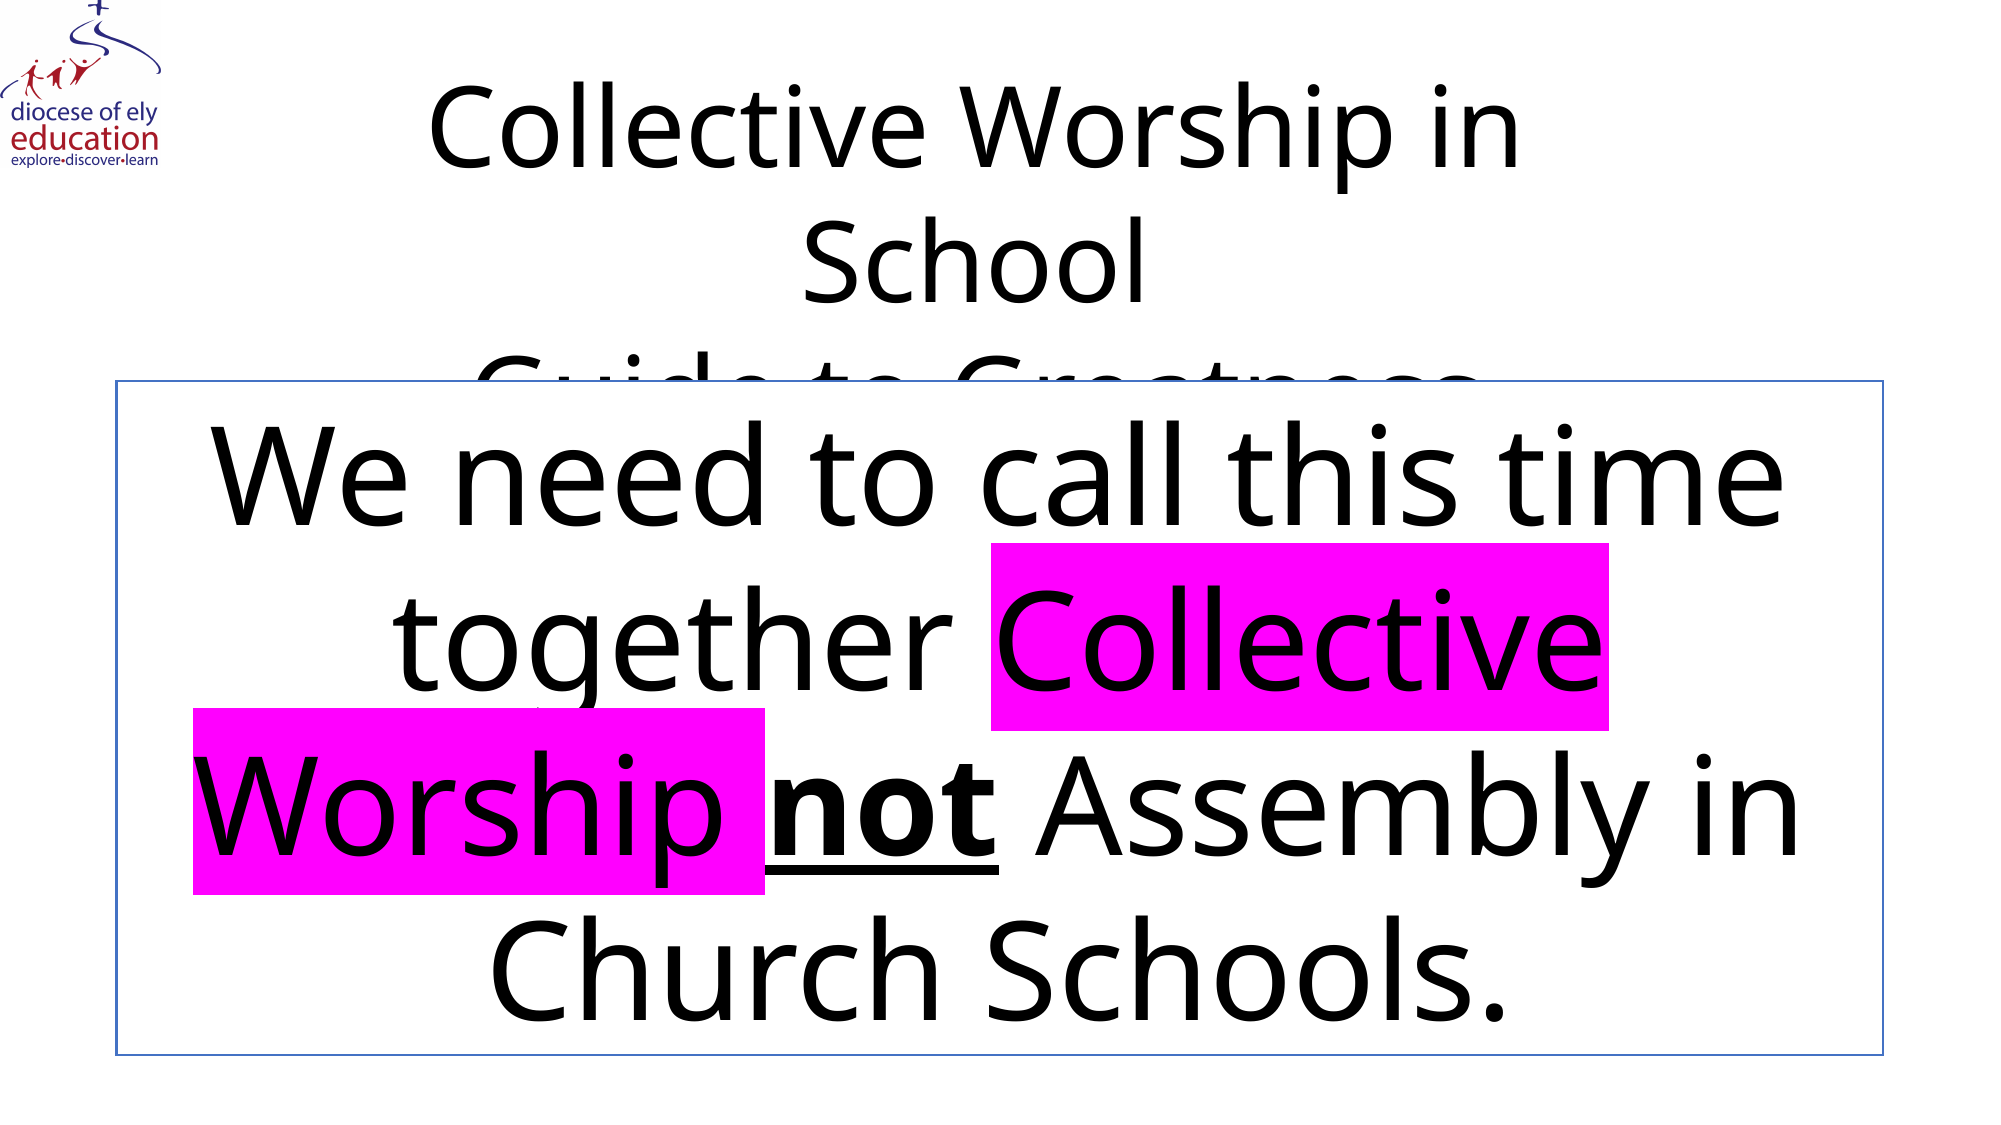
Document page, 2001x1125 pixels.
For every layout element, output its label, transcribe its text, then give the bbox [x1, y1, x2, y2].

text_box Collective Worship in School Guide to Greatness [270, 47, 1681, 380]
picture [0, 0, 161, 168]
text_box We need to call this time together Collective Worship not Assembly in Church Schools. [115, 380, 1884, 1056]
